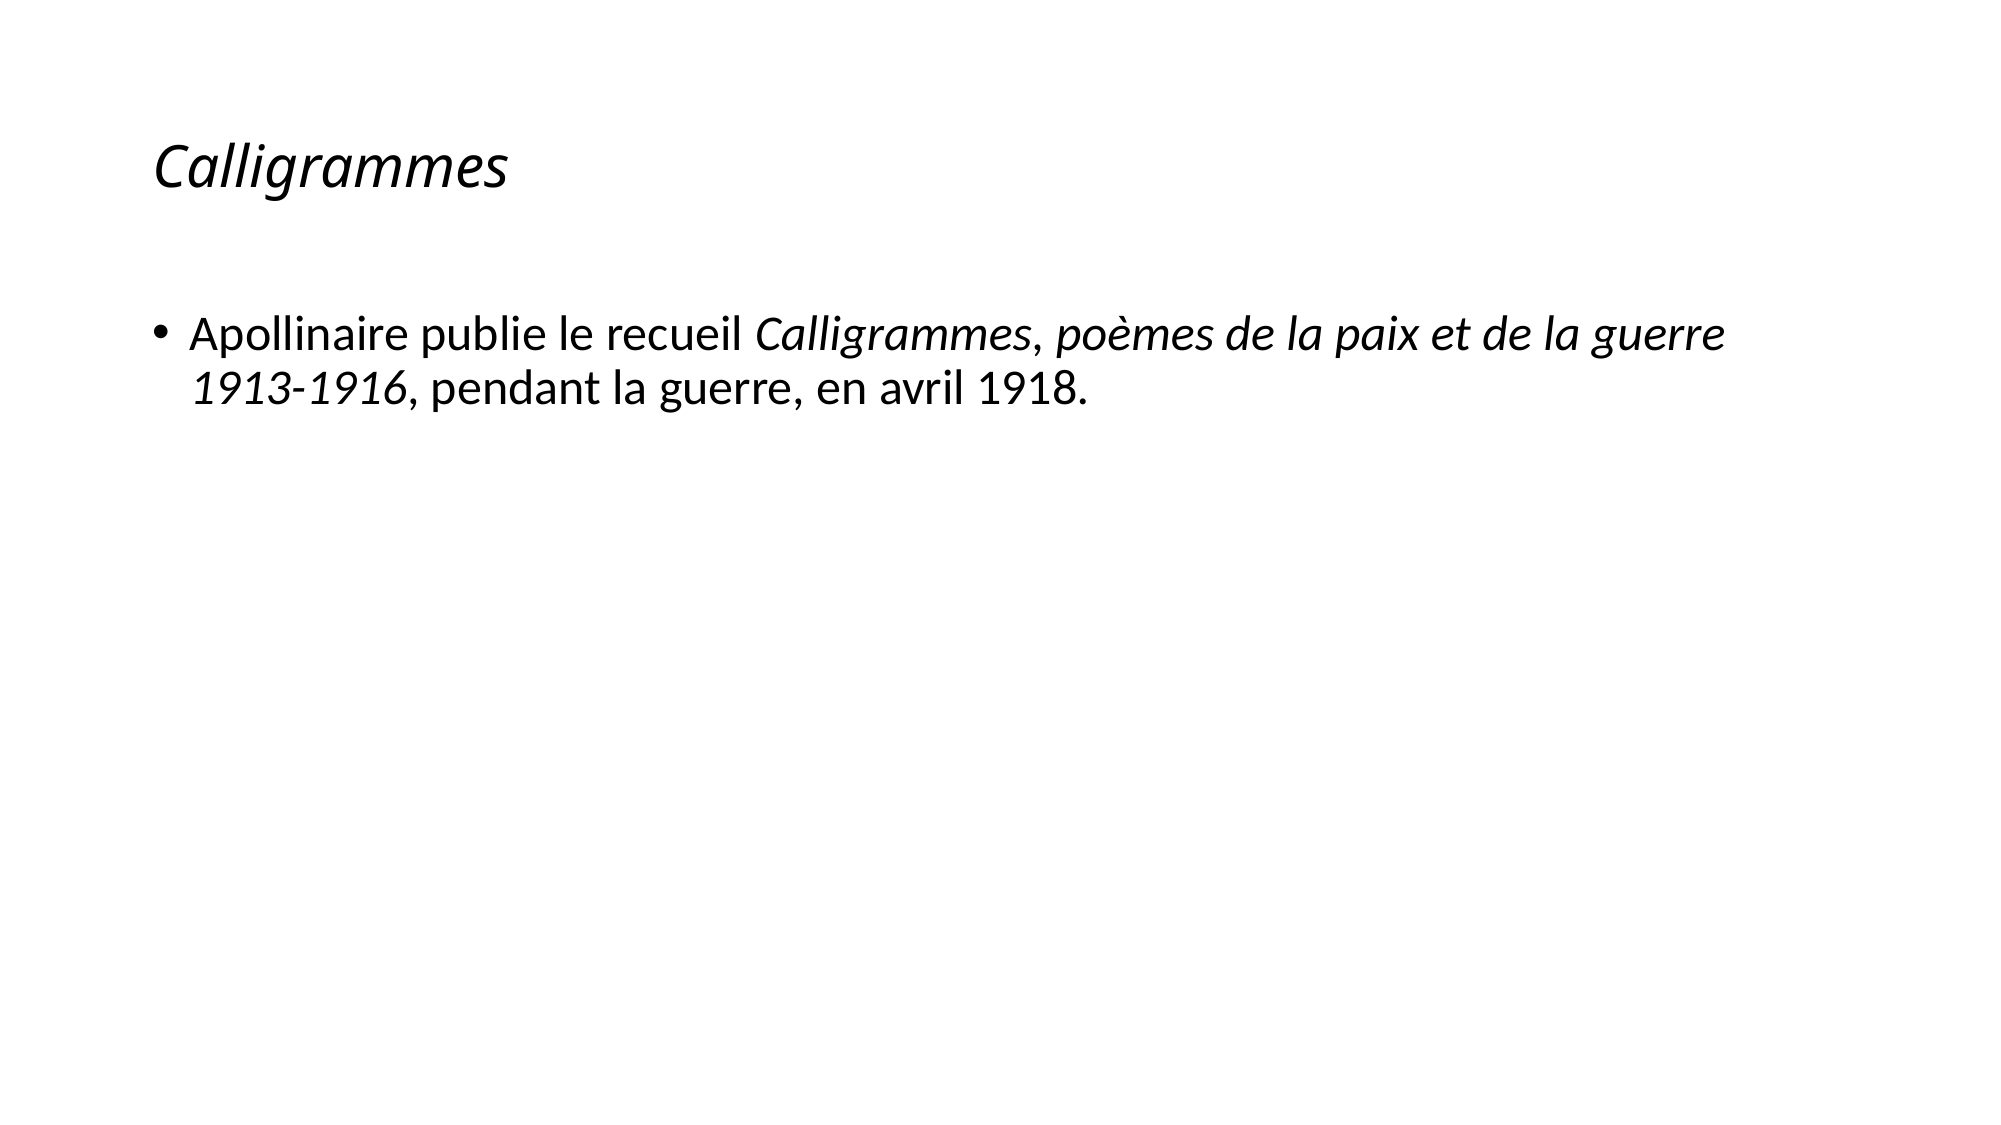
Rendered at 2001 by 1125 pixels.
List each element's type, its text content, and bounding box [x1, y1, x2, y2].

title Calligrammes [137, 59, 1863, 278]
list Apollinaire publie le recueil Calligrammes, poèmes de la paix et de la guerre 1913-1916, pendant la guerre, en avril 1918. [137, 299, 1863, 1014]
